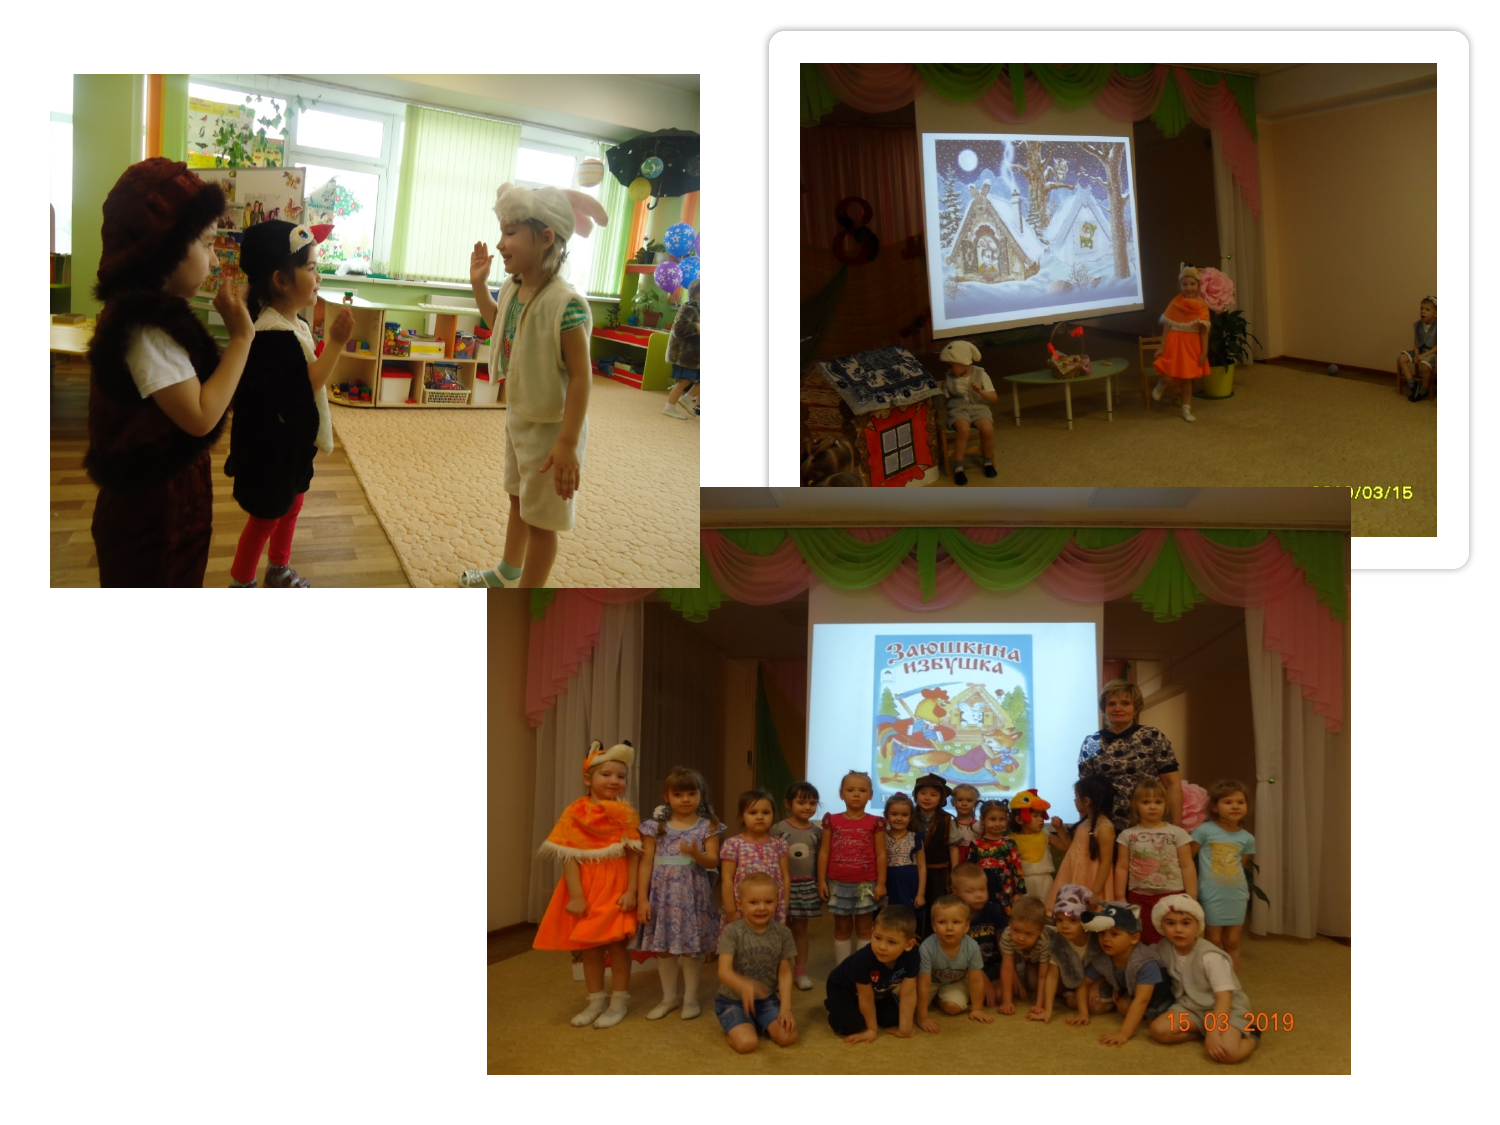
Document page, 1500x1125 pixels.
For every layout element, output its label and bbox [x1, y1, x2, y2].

picture [49, 62, 1438, 1076]
